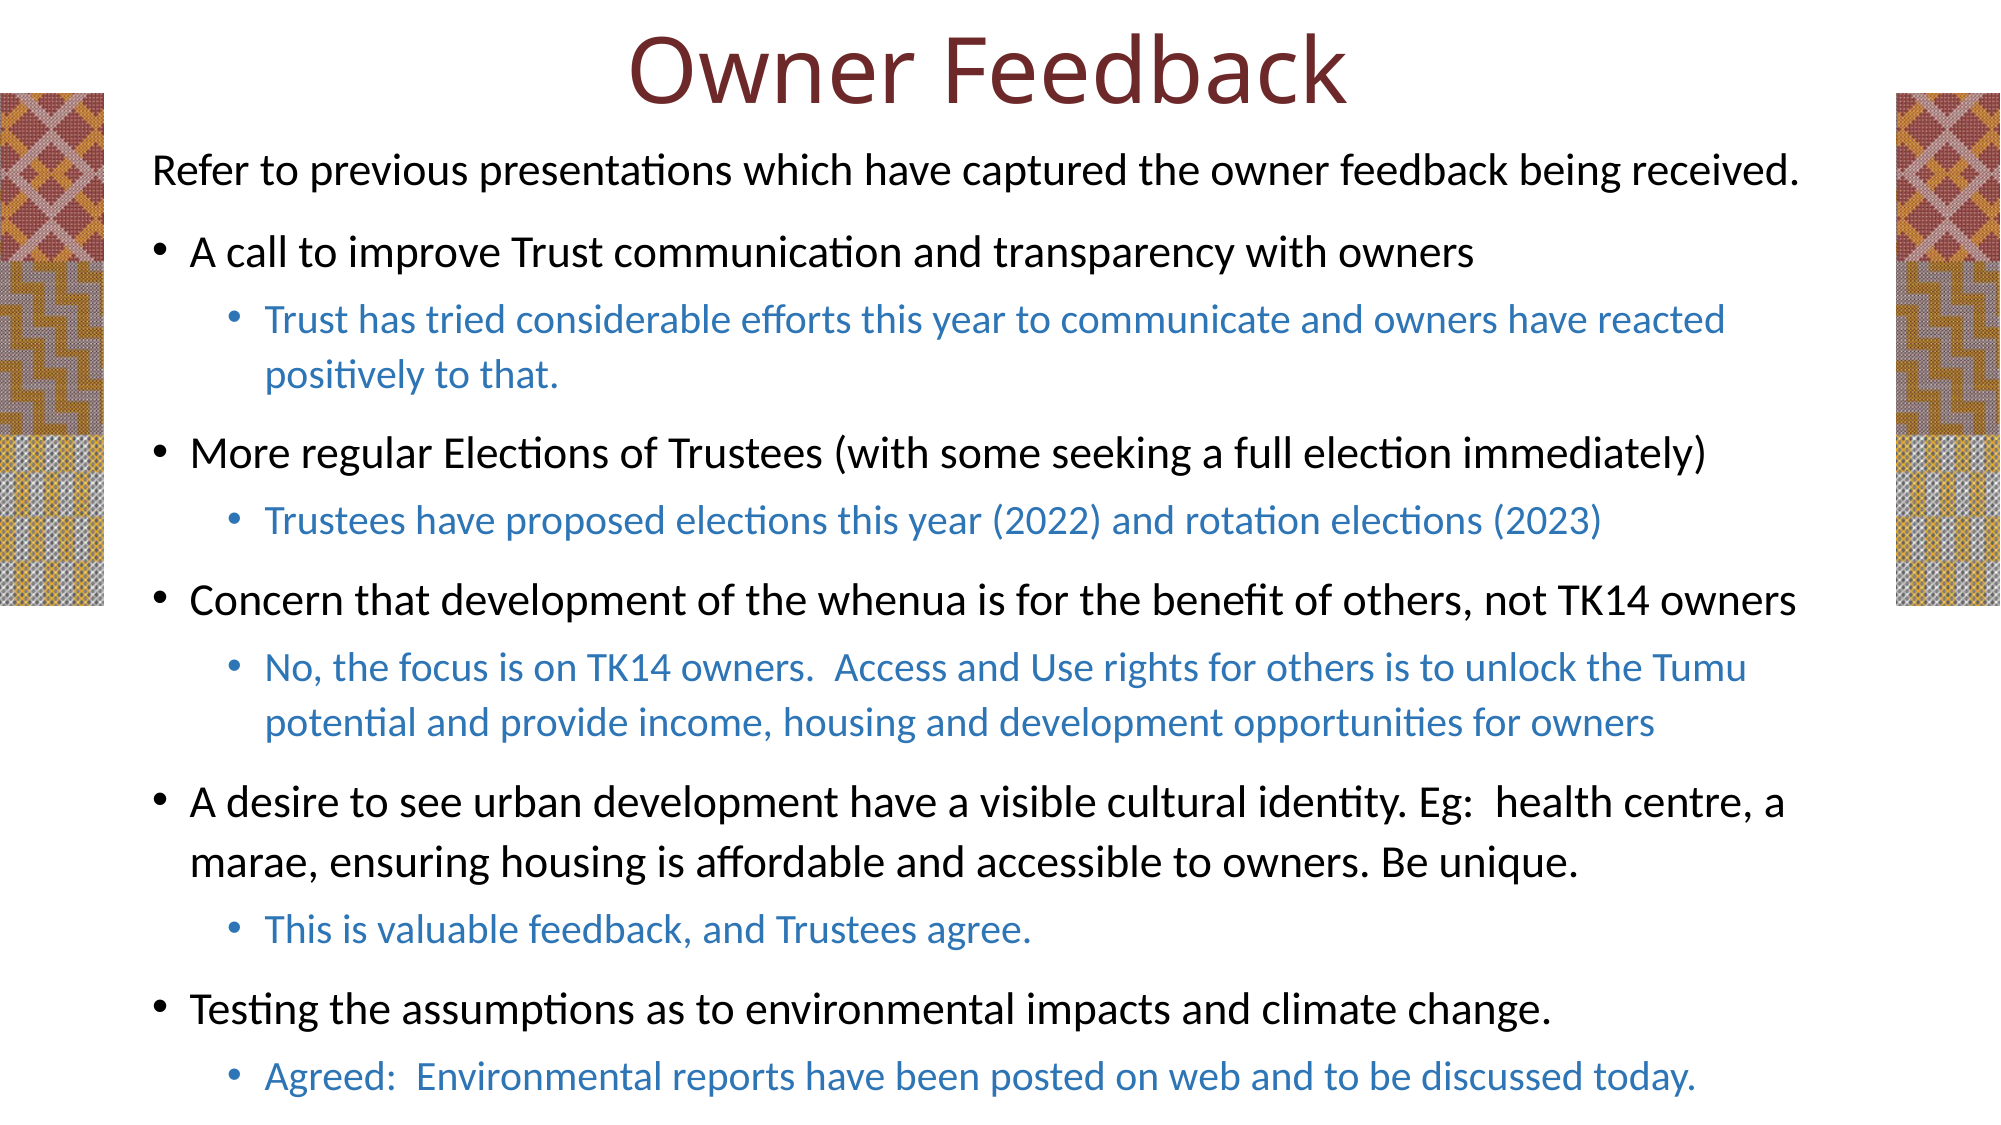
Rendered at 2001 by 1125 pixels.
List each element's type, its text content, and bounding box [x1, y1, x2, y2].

title Owner Feedback [137, 21, 1863, 127]
picture [0, 93, 104, 606]
picture [1896, 93, 2000, 606]
text_box Refer to previous presentations which have captured the owner feedback being received. A call to improve Trust communication and transparency with owners Trust has tried considerable efforts this year to communicate and owners have reacted positively to that. More regular Elections of Trustees (with some seeking a full election immediately) Trustees have proposed elections this year (2022) and rotation elections (2023) Concern that development of the whenua is for the benefit of others, not TK14 owners No, the focus is on TK14 owners. Access and Use rights for others is to unlock the Tumu potential and provide income, housing and development opportunities for owners A desire to see urban development have a visible cultural identity. Eg: health centre, a marae, ensuring housing is affordable and accessible to owners. Be unique. This is valuable feedback, and Trustees agree. Testing the assumptions as to environmental impacts and climate change. Agreed: Environmental reports have been posted on web and to be discussed today. [137, 127, 1863, 980]
